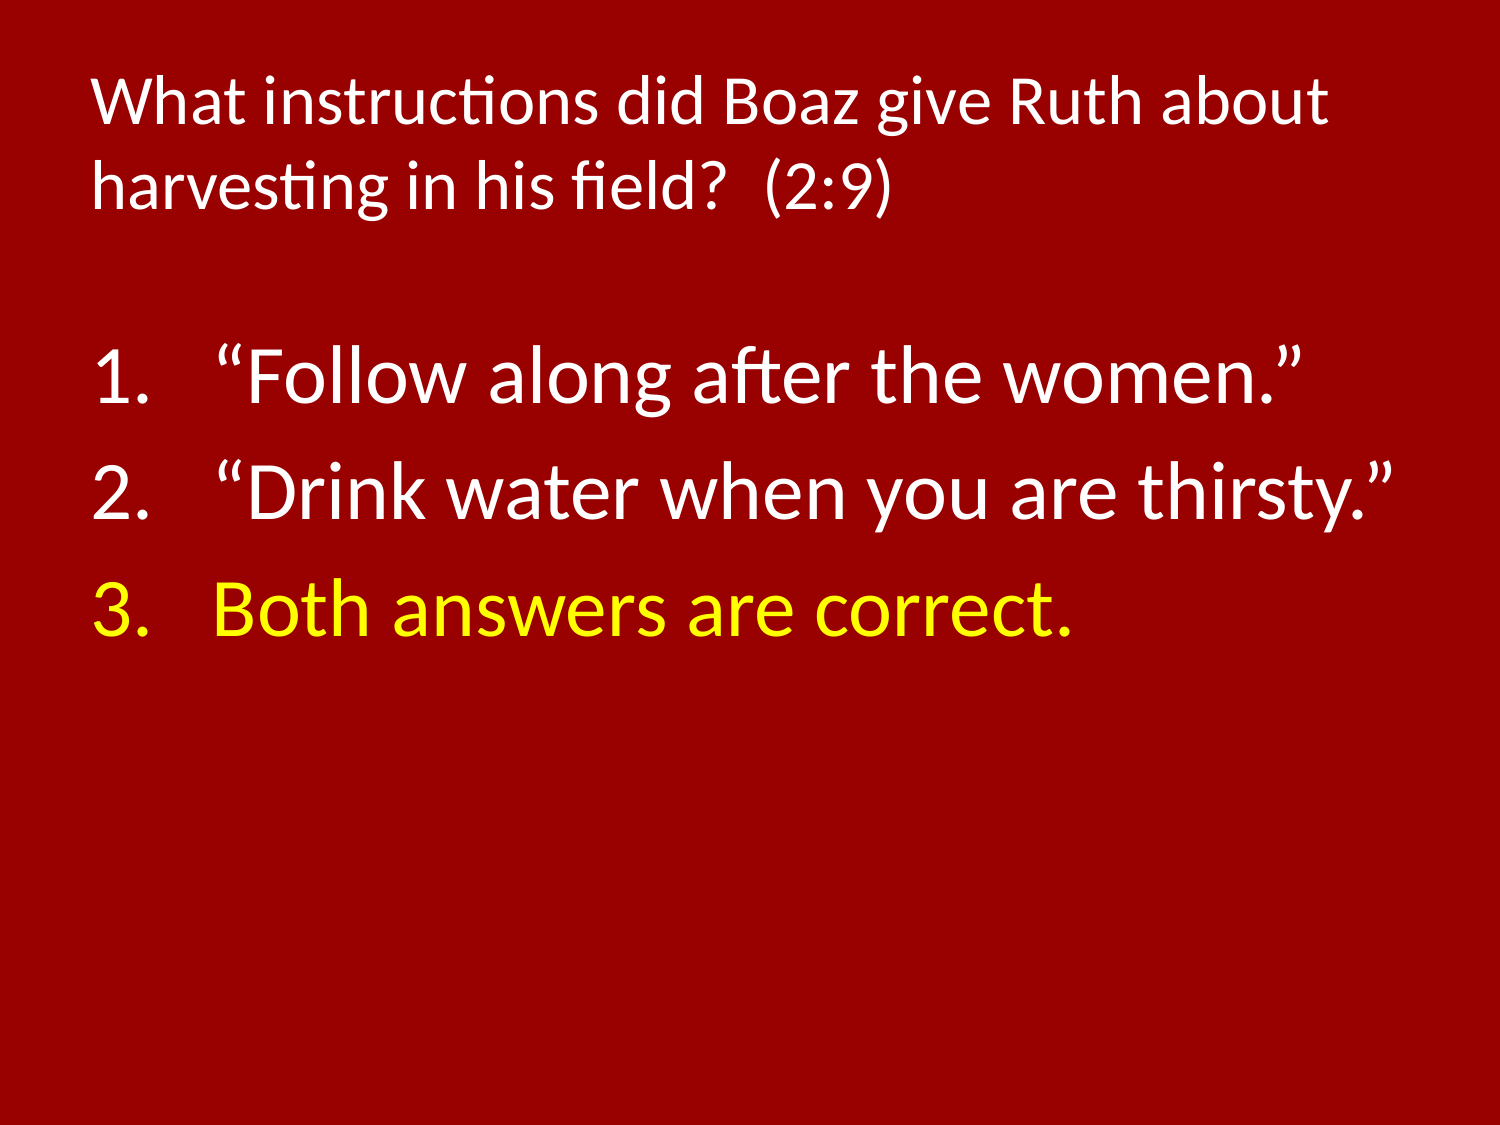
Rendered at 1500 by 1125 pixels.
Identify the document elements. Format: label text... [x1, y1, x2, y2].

list “Follow along after the women.” “Drink water when you are thirsty.” Both answers are correct. [75, 312, 1425, 1005]
title What instructions did Boaz give Ruth about harvesting in his field? (2:9) [75, 45, 1425, 233]
